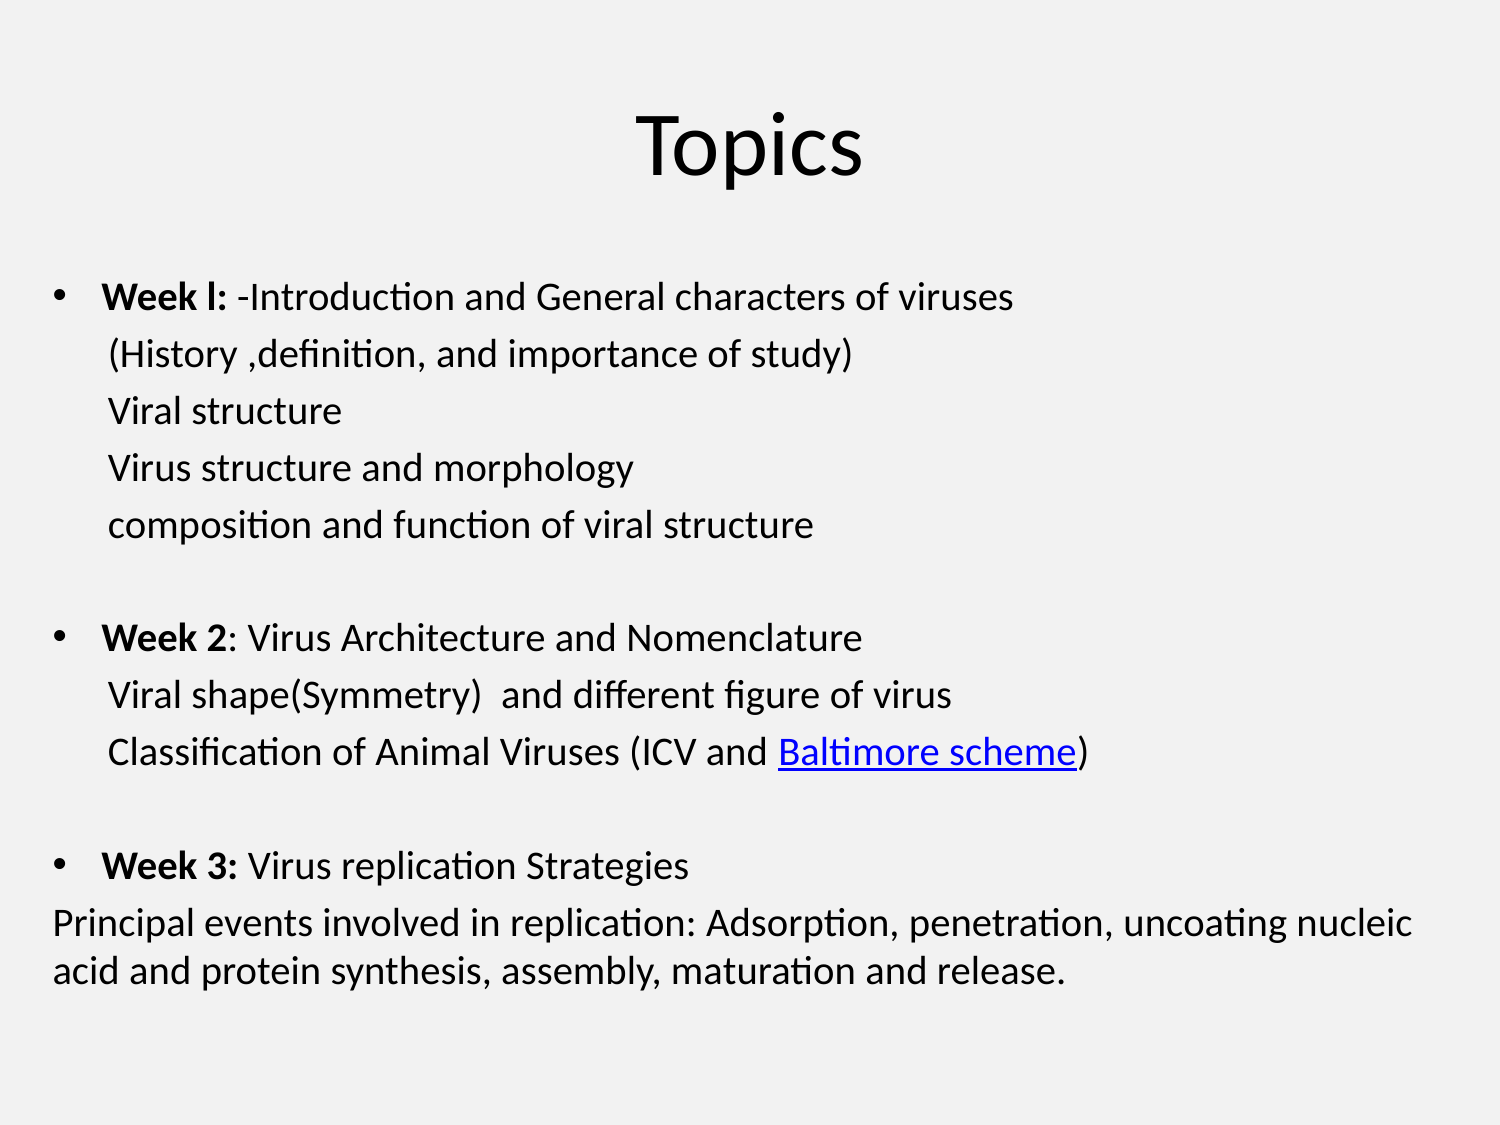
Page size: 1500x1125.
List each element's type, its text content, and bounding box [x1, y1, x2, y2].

list Week l: -Introduction and General characters of viruses (History ,definition, and importance of study) Viral structure Virus structure and morphology composition and function of viral structure Week 2: Virus Architecture and Nomenclature Viral shape(Symmetry) and different figure of virus Classification of Animal Viruses (ICV and Baltimore scheme) Week 3: Virus replication Strategies Principal events involved in replication: Adsorption, penetration, uncoating nucleic acid and protein synthesis, assembly, maturation and release. [37, 262, 1463, 1005]
title Topics [75, 45, 1425, 233]
